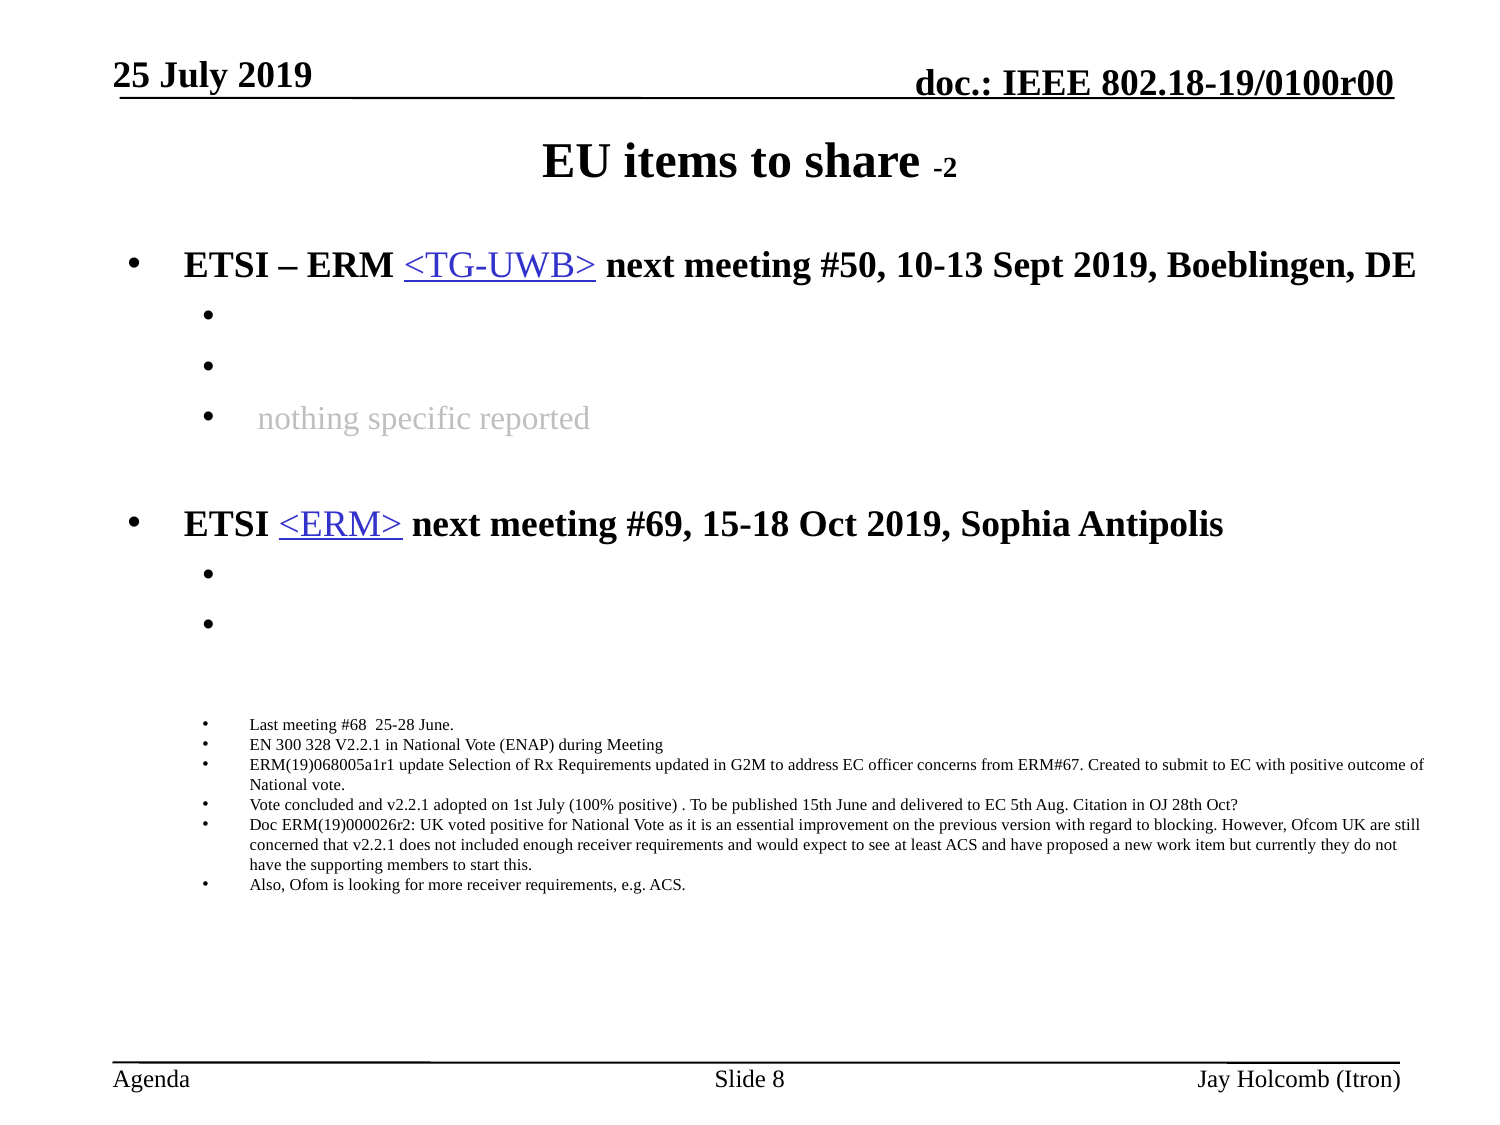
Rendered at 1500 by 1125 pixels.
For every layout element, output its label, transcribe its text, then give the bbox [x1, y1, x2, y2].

title EU items to share -2 [112, 100, 1388, 174]
slide_number Slide 8 [699, 1061, 800, 1123]
list ETSI – ERM <TG-UWB> next meeting #50, 10-13 Sept 2019, Boeblingen, DE nothing specific reported ETSI <ERM> next meeting #69, 15-18 Oct 2019, Sophia Antipolis Last meeting #68 25-28 June. EN 300 328 V2.2.1 in National Vote (ENAP) during Meeting ERM(19)068005a1r1 update Selection of Rx Requirements updated in G2M to address EC officer concerns from ERM#67. Created to submit to EC with positive outcome of National vote. Vote concluded and v2.2.1 adopted on 1st July (100% positive) . To be published 15th June and delivered to EC 5th Aug. Citation in OJ 28th Oct? Doc ERM(19)000026r2: UK voted positive for National Vote as it is an essential improvement on the previous version with regard to blocking. However, Ofcom UK are still concerned that v2.2.1 does not included enough receiver requirements and would expect to see at least ACS and have proposed a new work item but currently they do not have the supporting members to start this. Also, Ofom is looking for more receiver requirements, e.g. ACS. [112, 174, 1451, 1063]
footer Jay Holcomb (Itron) [878, 1061, 1402, 1093]
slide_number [112, 49, 488, 95]
